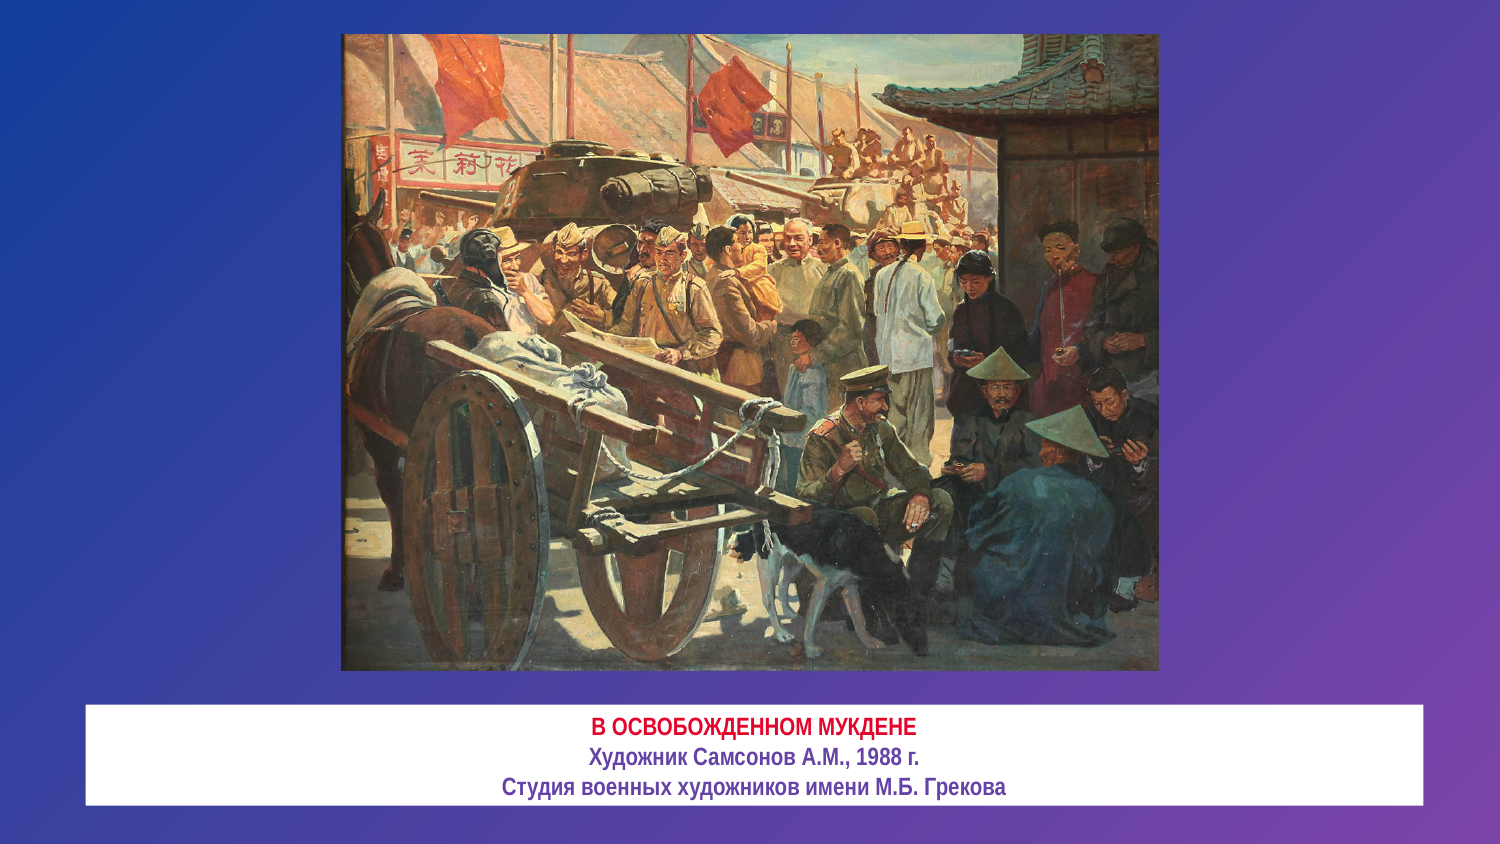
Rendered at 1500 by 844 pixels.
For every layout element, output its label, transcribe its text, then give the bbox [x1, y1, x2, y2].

text_box [0, 0, 1500, 844]
picture [341, 34, 1159, 671]
text_box В освобожденном Мукдене Художник Самсонов А.М., 1988 г. Студия военных художников имени М.Б. Грекова [85, 704, 1424, 806]
